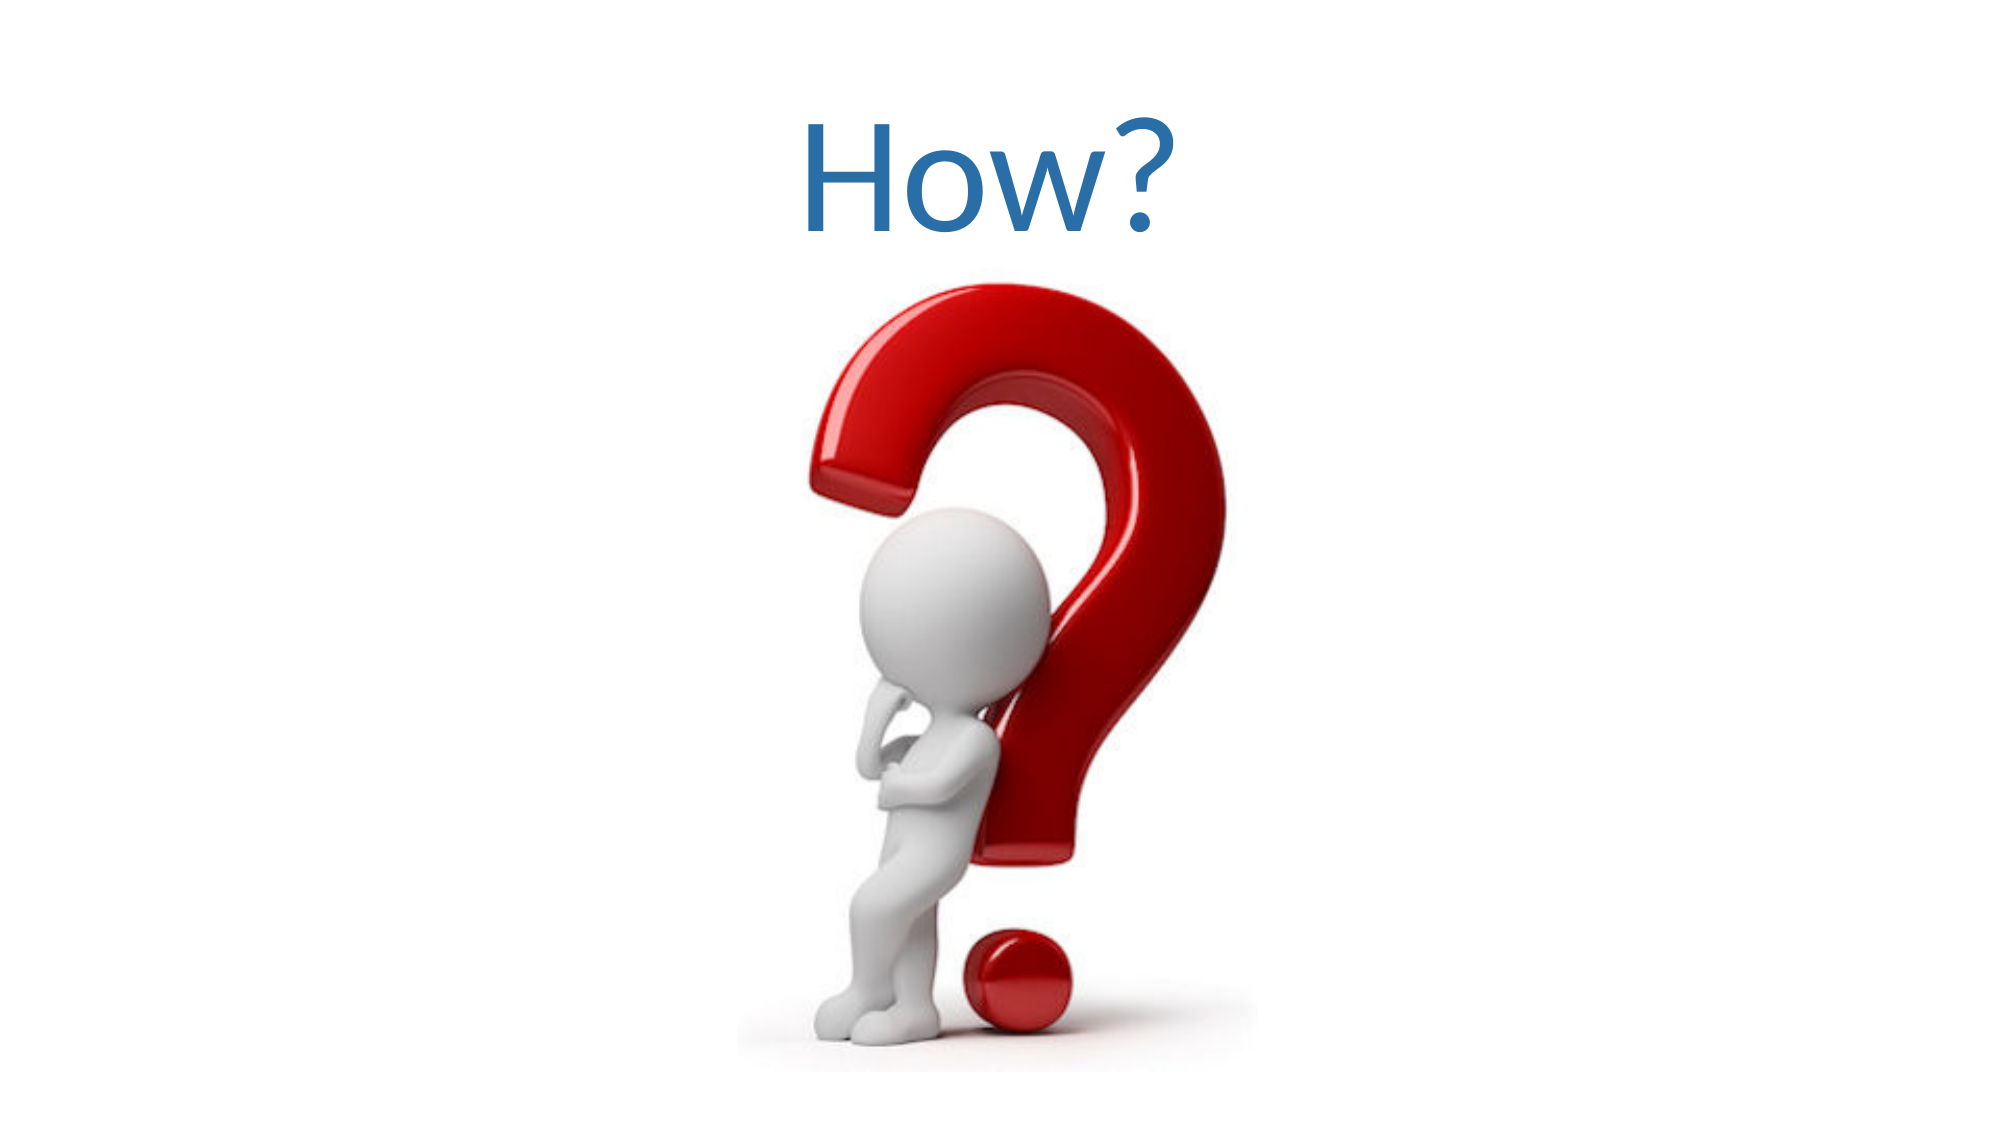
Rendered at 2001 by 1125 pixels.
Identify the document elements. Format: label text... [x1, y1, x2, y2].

text_box How? [782, 57, 1200, 266]
picture [736, 268, 1258, 1073]
